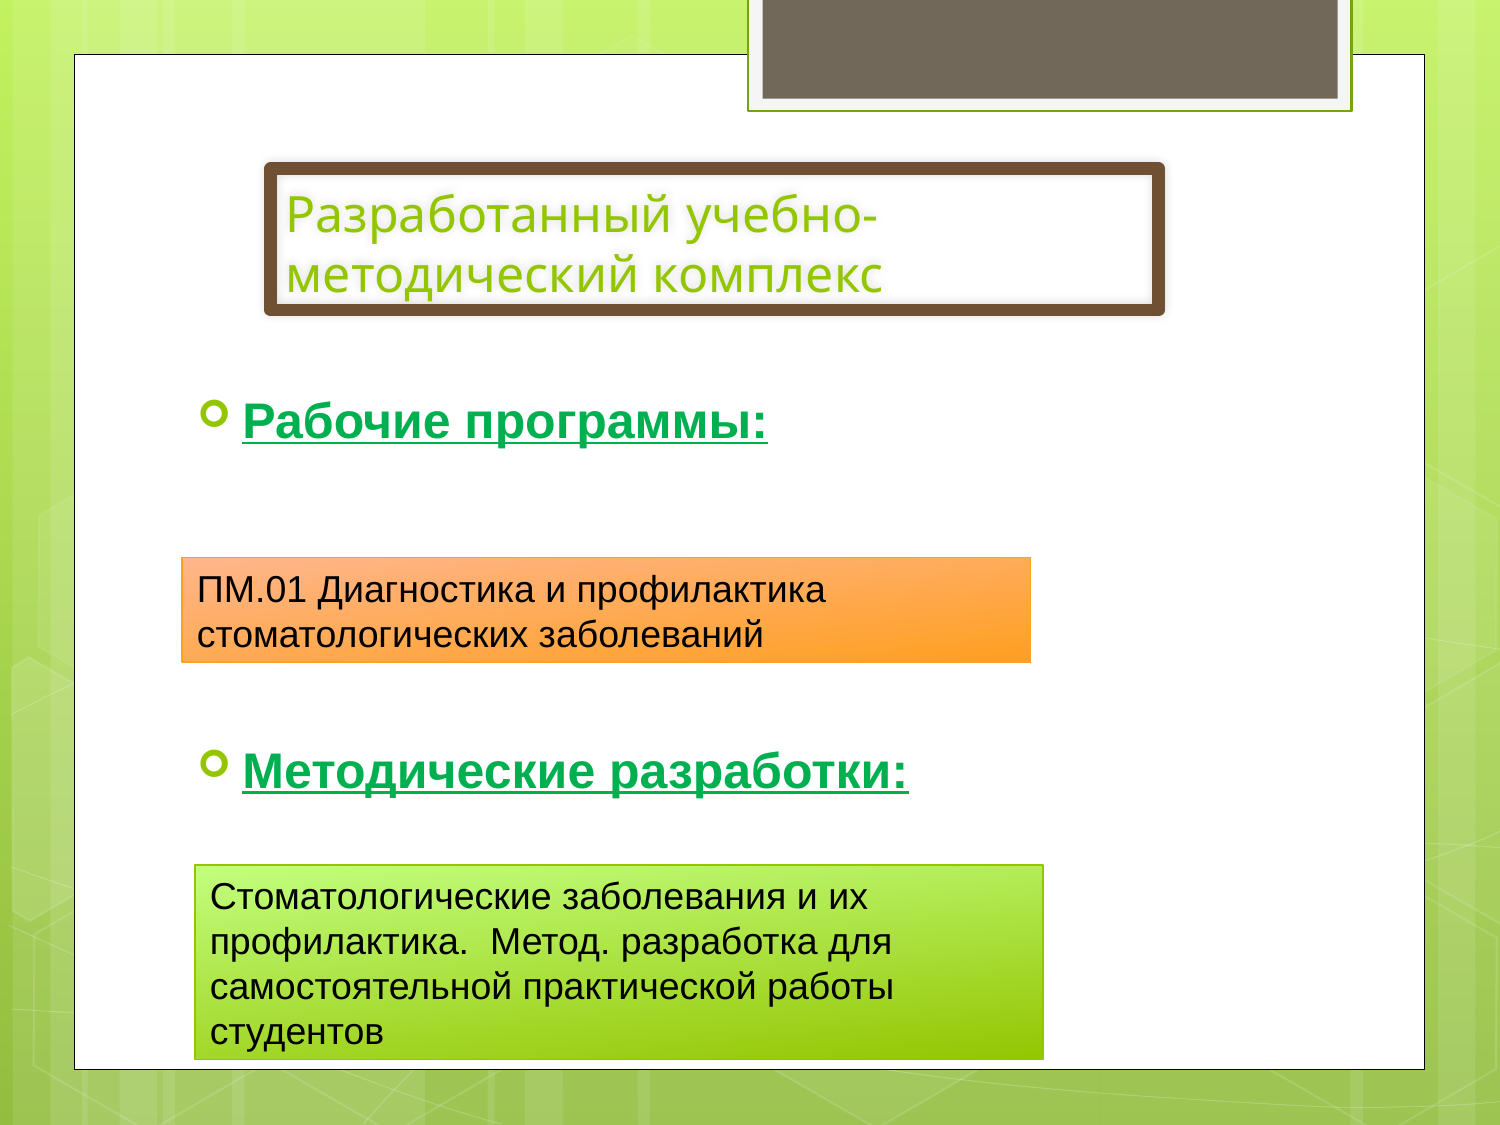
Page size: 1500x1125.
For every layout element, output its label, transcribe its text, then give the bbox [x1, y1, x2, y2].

text_box ПМ.01 Диагностика и профилактика стоматологических заболеваний [181, 557, 1031, 663]
title Разработанный учебно-методический комплекс [270, 168, 1159, 310]
text_box Стоматологические заболевания и их профилактика. Метод. разработка для самостоятельной практической работы студентов [194, 864, 1044, 1060]
list Рабочие программы: Методические разработки: [171, 381, 1283, 957]
